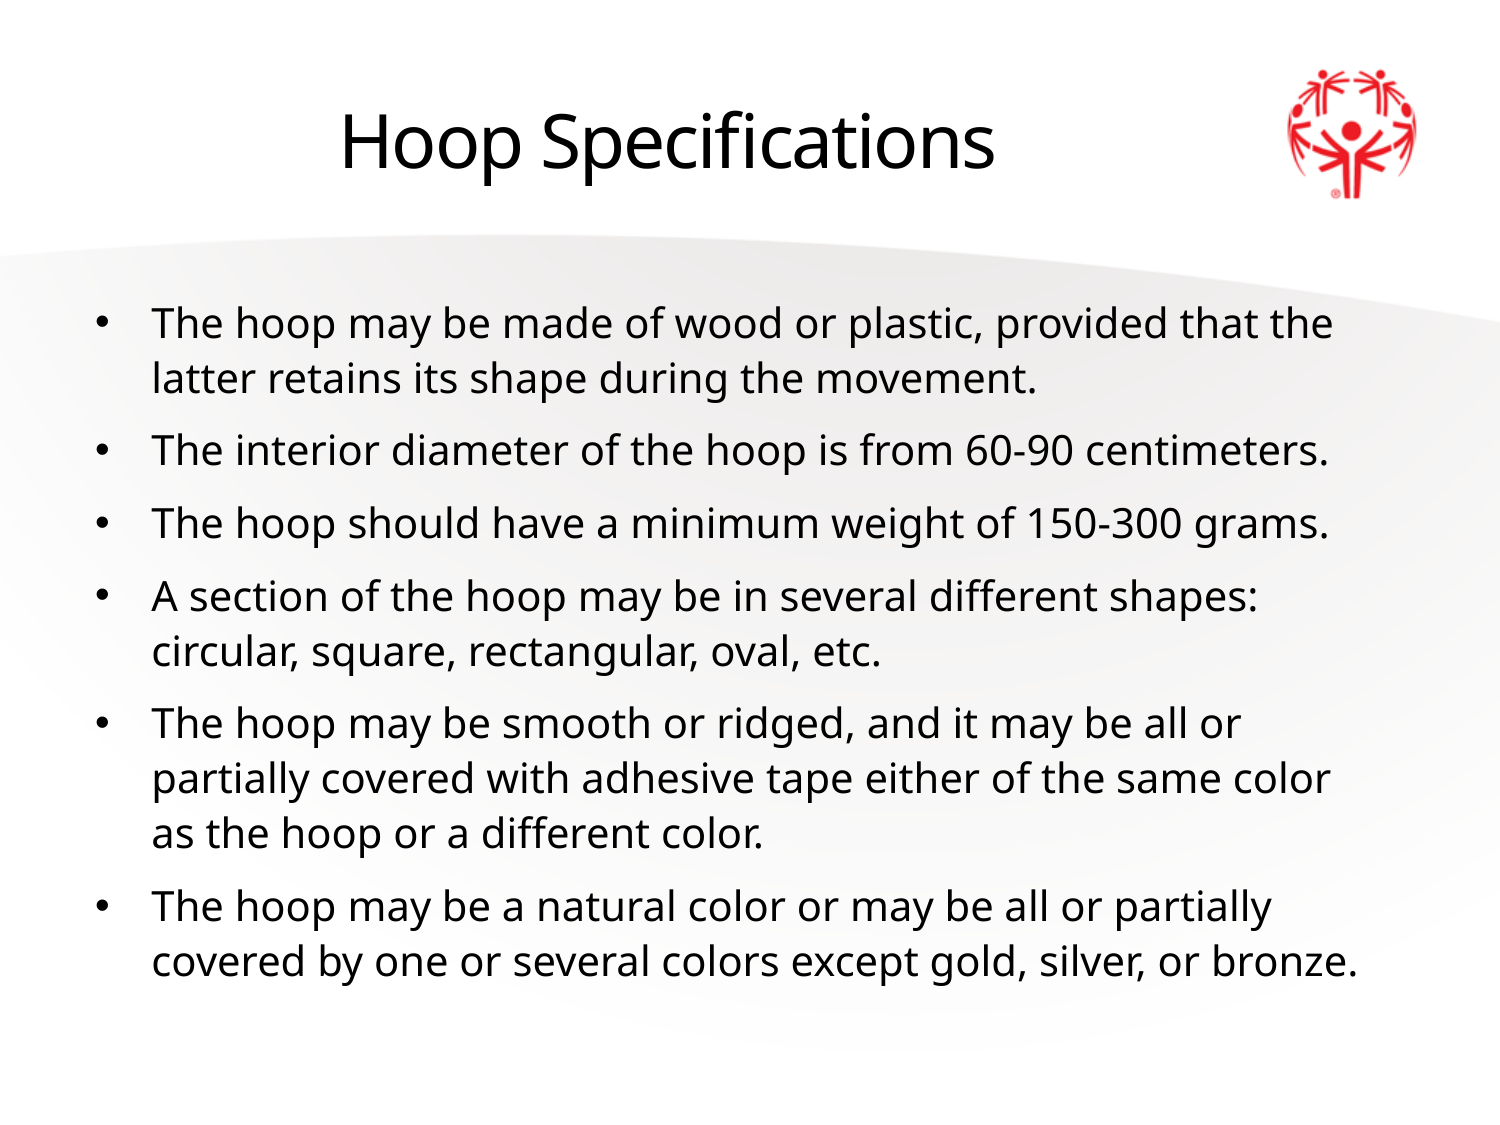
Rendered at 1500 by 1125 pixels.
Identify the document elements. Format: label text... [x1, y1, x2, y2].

title Hoop Specifications [89, 60, 1247, 232]
list The hoop may be made of wood or plastic, provided that the latter retains its shape during the movement. The interior diameter of the hoop is from 60-90 centimeters. The hoop should have a minimum weight of 150-300 grams. A section of the hoop may be in several different shapes: circular, square, rectangular, oval, etc. The hoop may be smooth or ridged, and it may be all or partially covered with adhesive tape either of the same color as the hoop or a different color. The hoop may be a natural color or may be all or partially covered by one or several colors except gold, silver, or bronze. [89, 285, 1388, 1018]
picture [0, 0, 1500, 1125]
